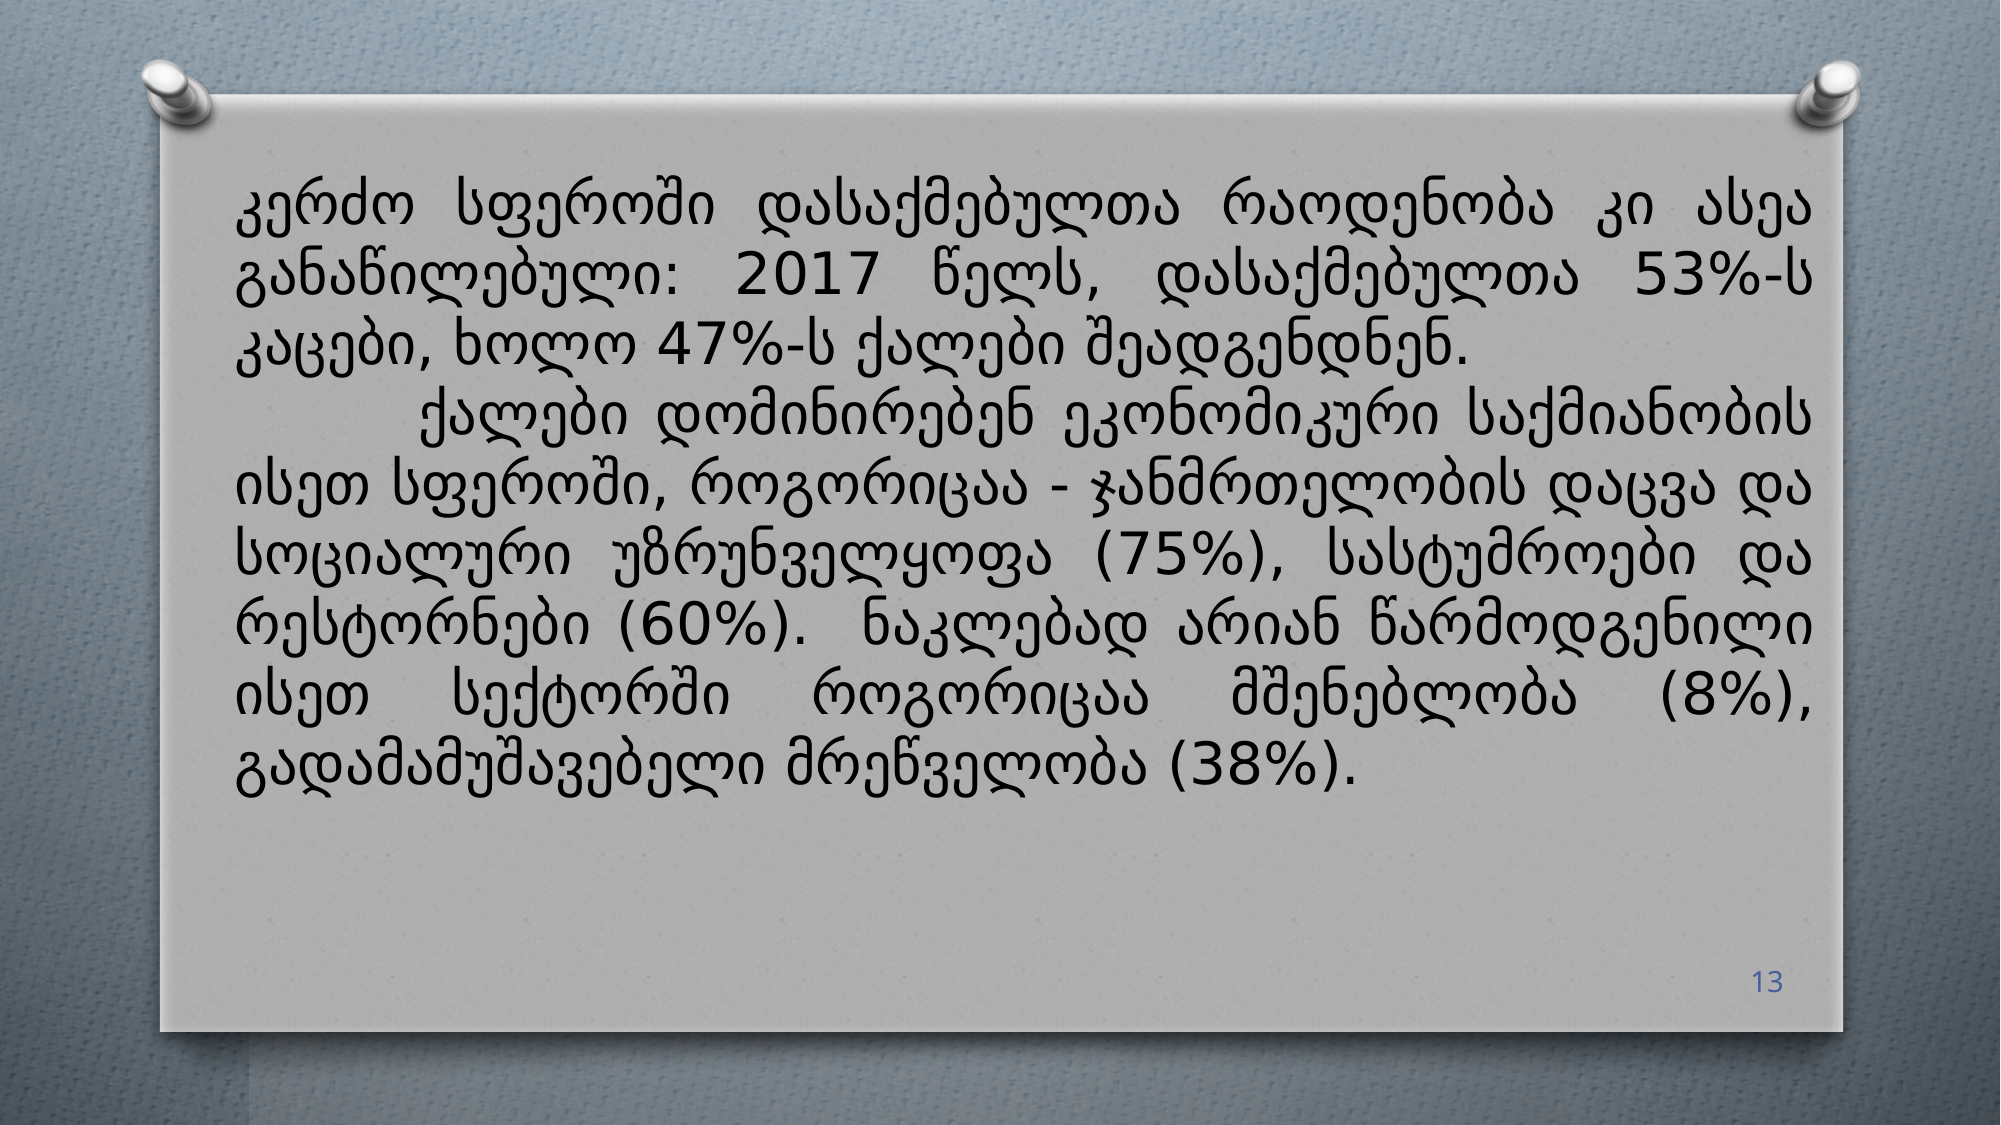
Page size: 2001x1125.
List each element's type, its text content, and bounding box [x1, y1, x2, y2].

picture [1764, 30, 1911, 158]
slide_number 13 [1677, 952, 1799, 1013]
picture [107, 24, 256, 158]
text_box კერძო სფეროში დასაქმებულთა რაოდენობა კი ასეა განაწილებული: 2017 წელს, დასაქმებულთა 53%-ს კაცები, ხოლო 47%-ს ქალები შეადგენდნენ. ქალები დომინირებენ ეკონომიკური საქმიანობის ისეთ სფეროში, როგორიცაა - ჯანმრთელობის დაცვა და სოციალური უზრუნველყოფა (75%), სასტუმროები და რესტორნები (60%). ნაკლებად არიან წარმოდგენილი ისეთ სექტორში როგორიცაა მშენებლობა (8%), გადამამუშავებელი მრეწველობა (38%). [219, 158, 1830, 804]
